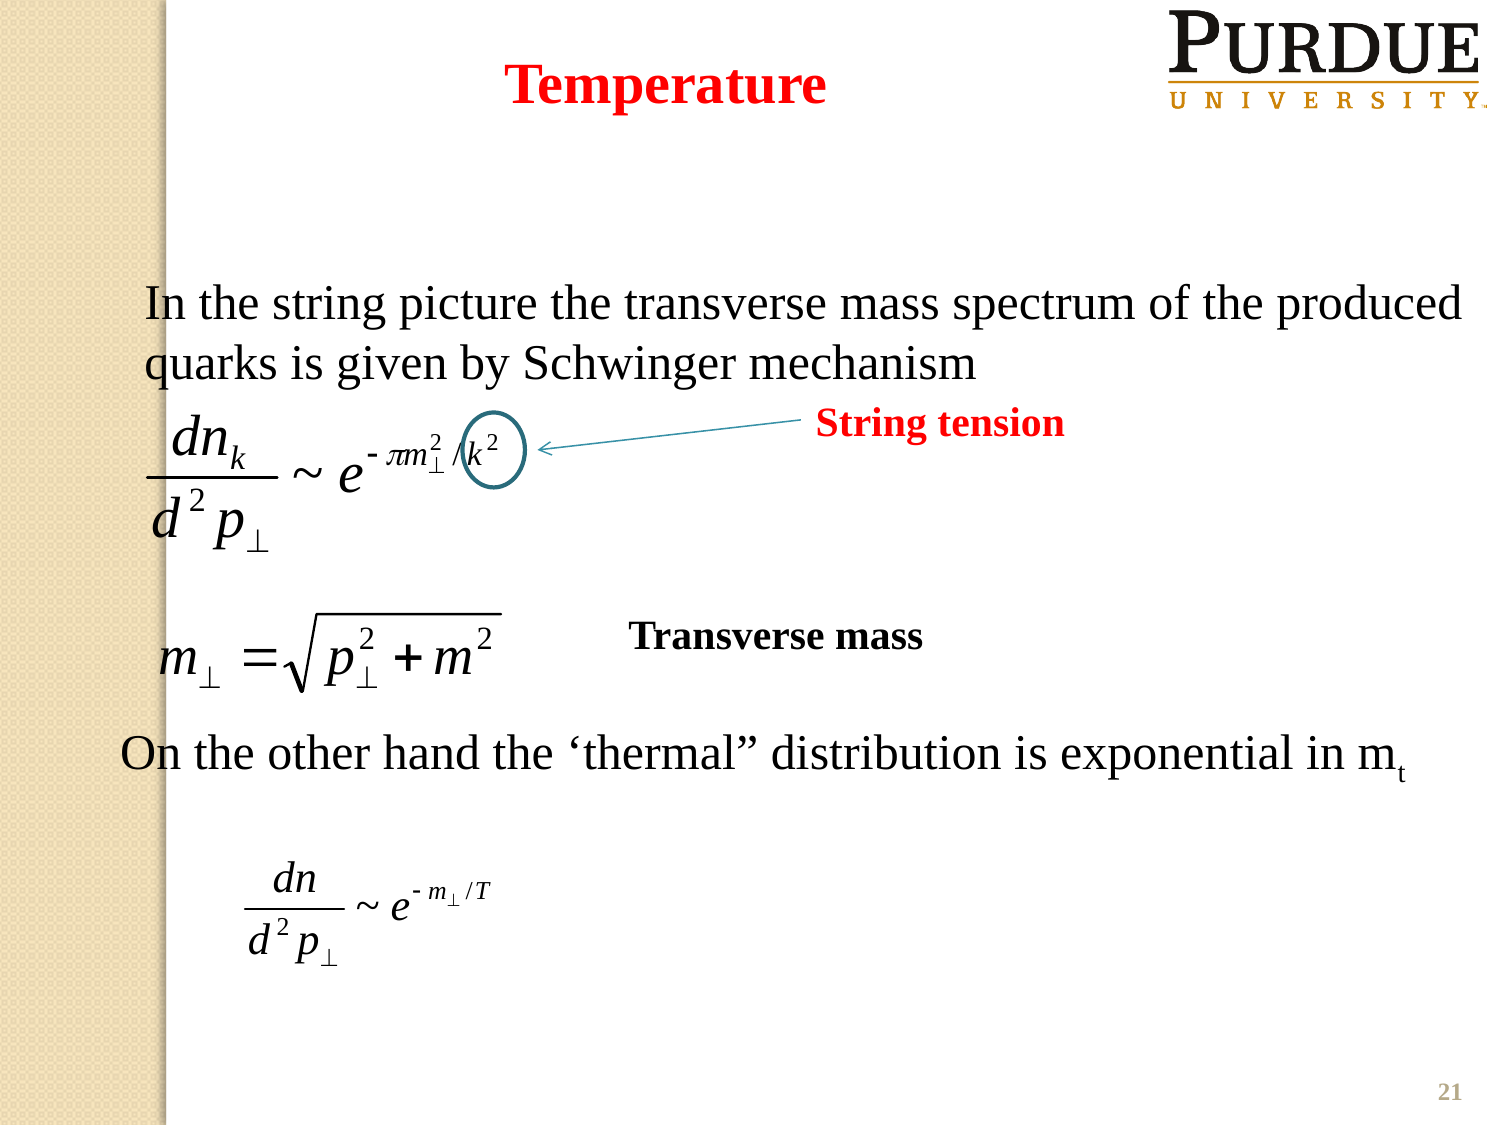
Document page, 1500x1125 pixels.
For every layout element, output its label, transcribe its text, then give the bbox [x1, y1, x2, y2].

text_box In the string picture the transverse mass spectrum of the produced quarks is given by Schwinger mechanism [129, 262, 1479, 398]
slide_number 21 [1413, 1034, 1488, 1113]
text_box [149, 599, 513, 703]
text_box On the other hand the ‘thermal” distribution is exponential in mt [105, 712, 1428, 796]
text_box Temperature [489, 37, 858, 123]
text_box String tension [800, 387, 1091, 453]
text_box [237, 849, 501, 976]
text_box [523, 431, 528, 469]
picture [1149, 0, 1500, 118]
text_box Transverse mass [613, 600, 939, 665]
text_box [137, 399, 516, 566]
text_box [537, 420, 801, 451]
